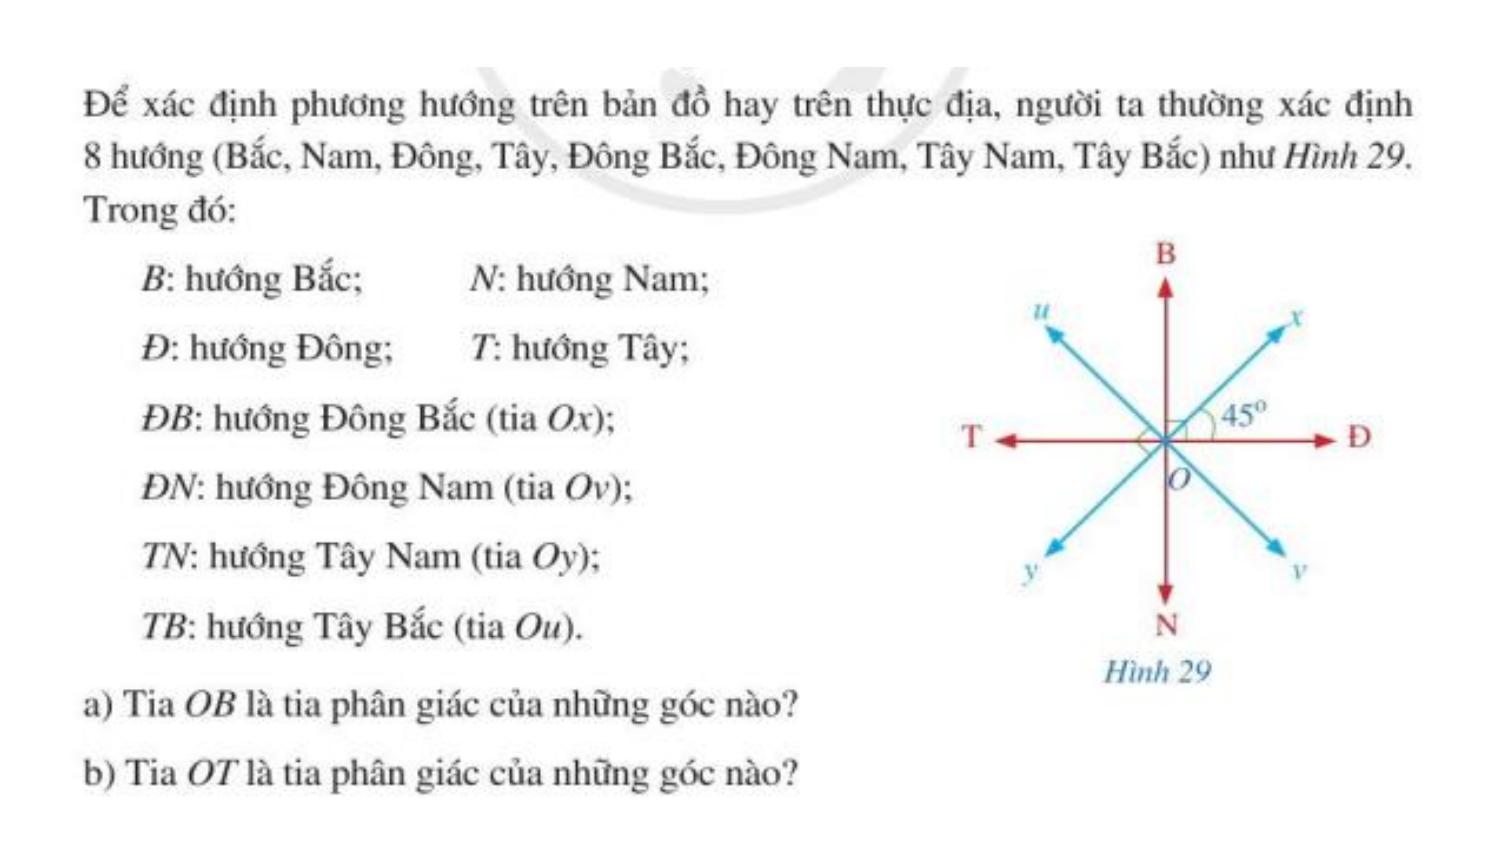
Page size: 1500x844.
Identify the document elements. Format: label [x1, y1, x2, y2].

picture [70, 67, 1432, 807]
